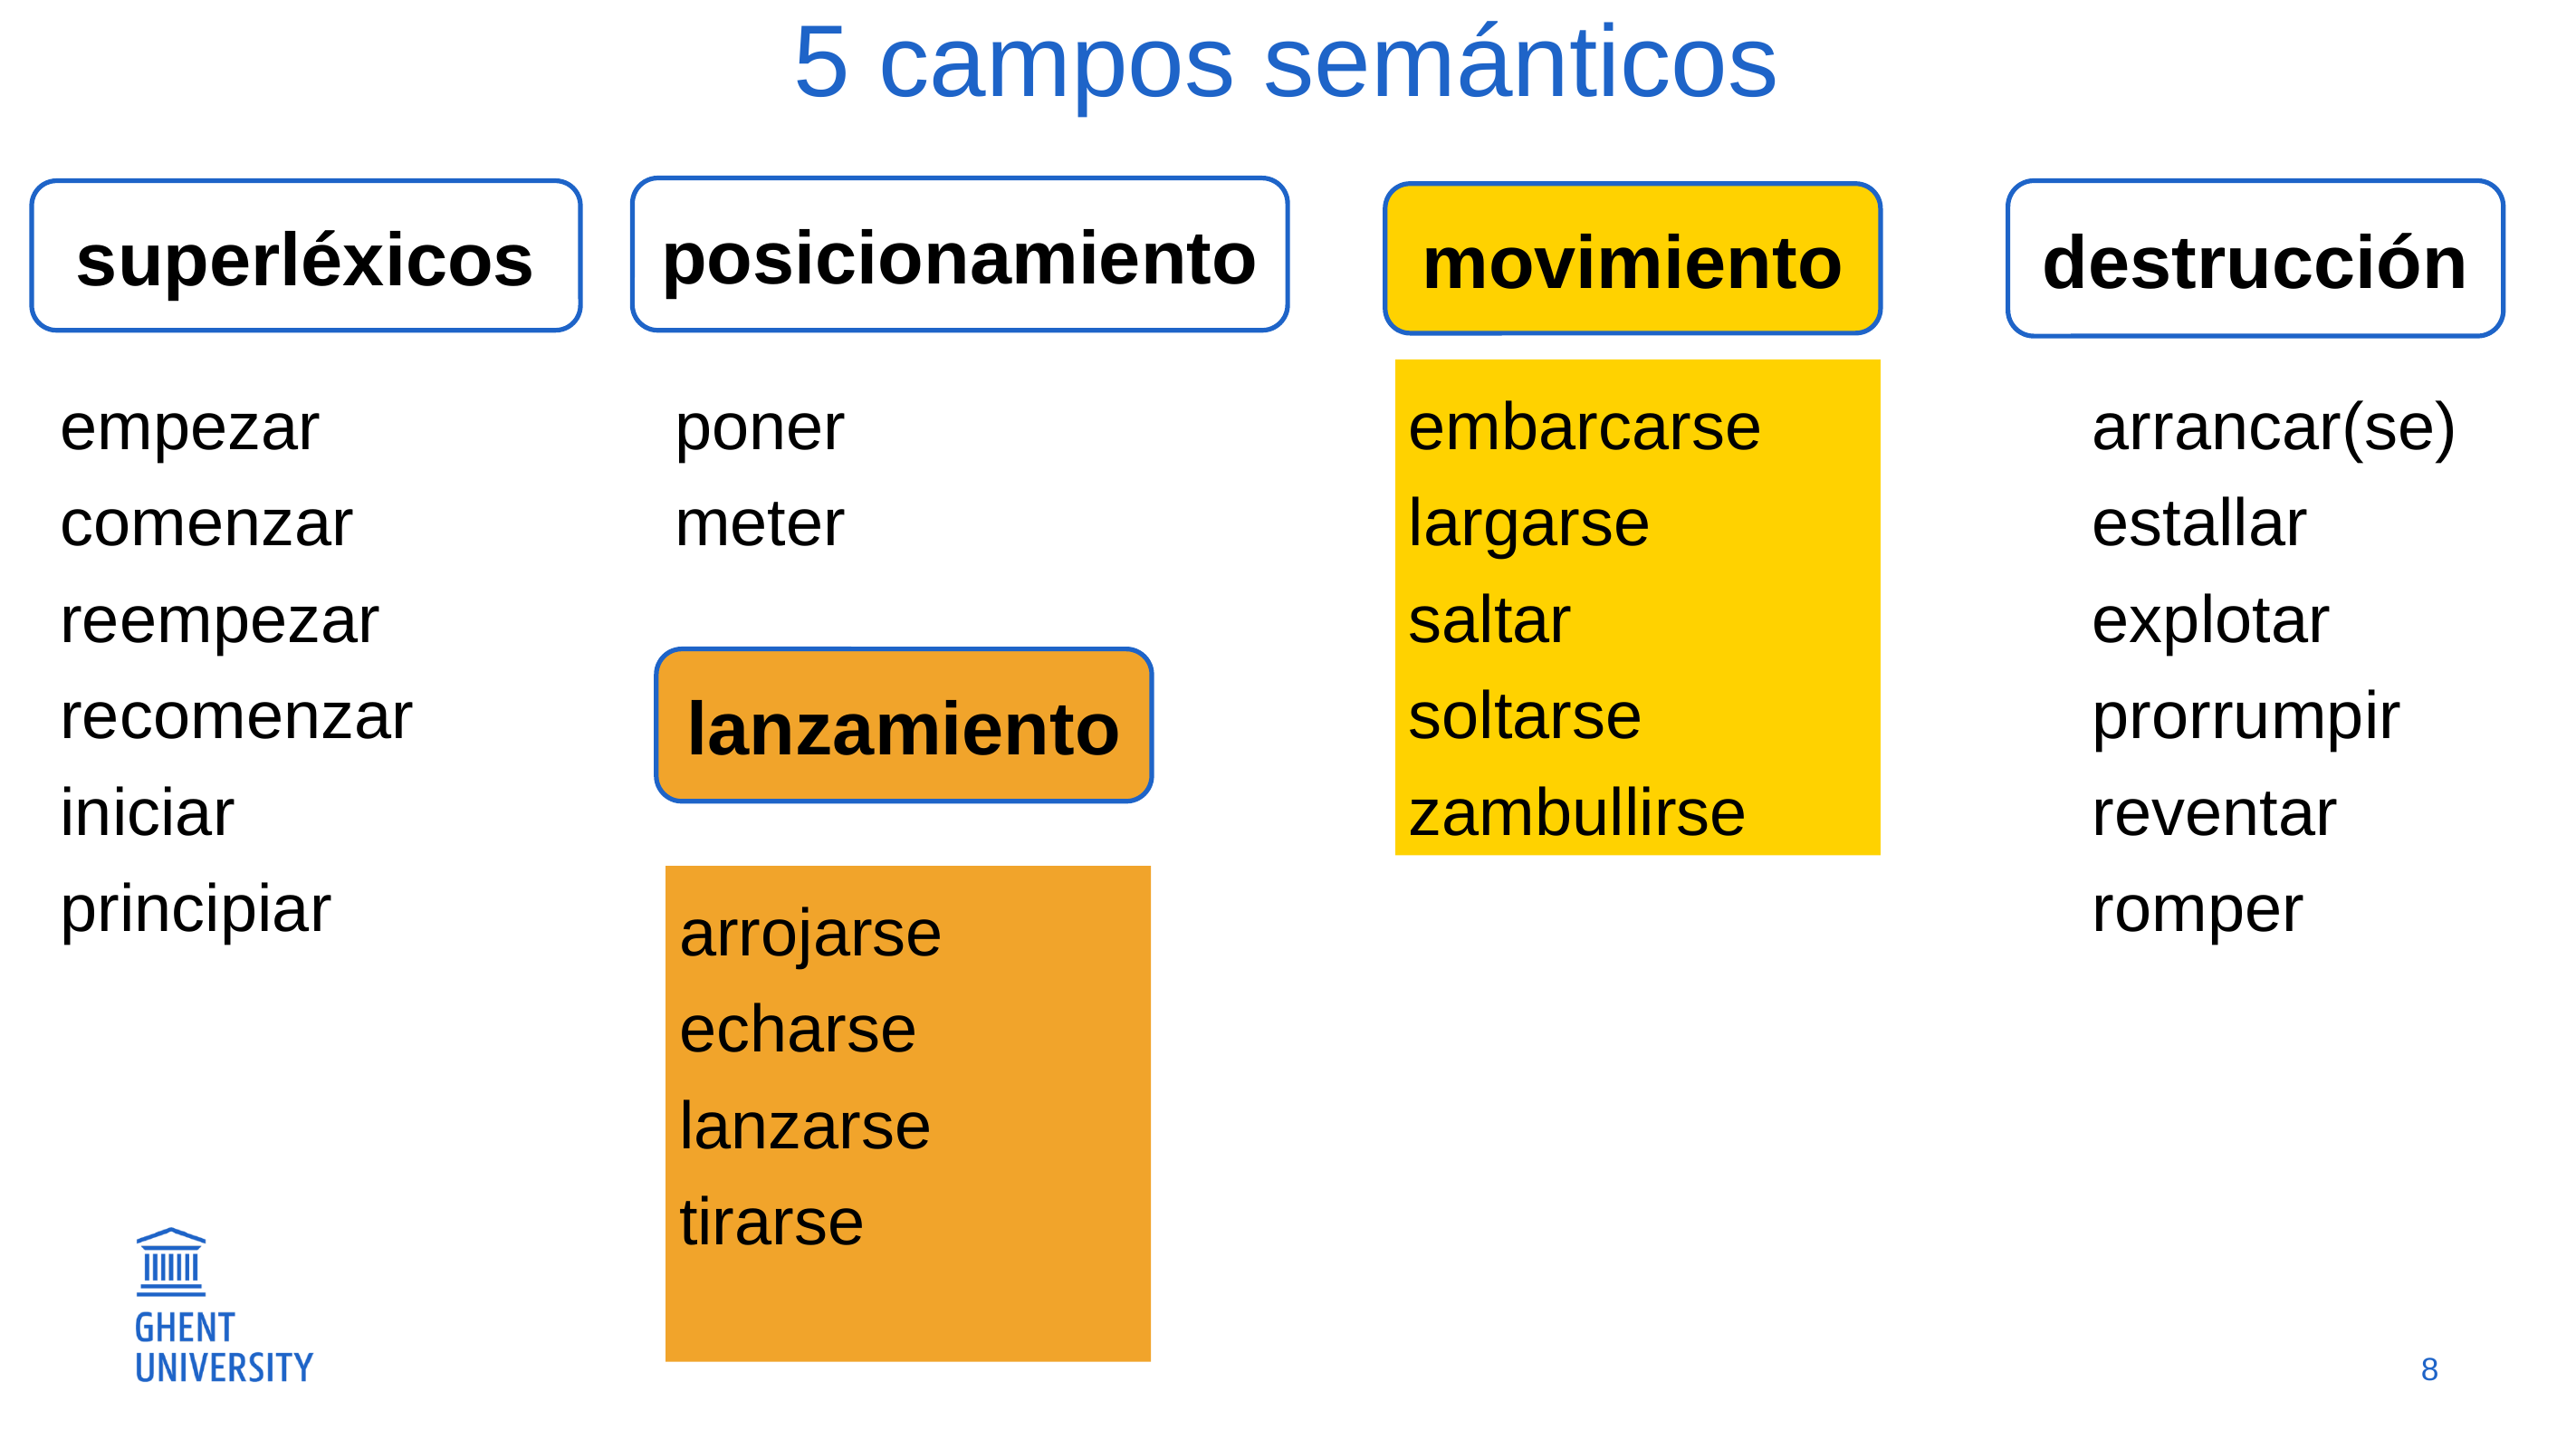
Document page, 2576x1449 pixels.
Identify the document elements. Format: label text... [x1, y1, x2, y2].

text_box movimiento [1383, 181, 1883, 336]
picture [68, 1175, 411, 1449]
text_box superléxicos [29, 178, 583, 332]
text_box arrancar(se) estallar explotar prorrumpir reventar romper [2078, 359, 2529, 1049]
text_box posicionamiento [630, 176, 1290, 332]
text_box arrojarse echarse lanzarse tirarse [666, 866, 1152, 1362]
text_box lanzamiento [654, 647, 1154, 803]
text_box poner meter [661, 359, 1147, 566]
text_box embarcarse largarse saltar soltarse zambullirse [1395, 359, 1881, 856]
text_box empezar comenzar reempezar recomenzar iniciar principiar [46, 359, 532, 952]
text_box destrucción [2006, 178, 2505, 339]
title 5 campos semánticos [120, 1, 2453, 130]
slide_number 8 [2315, 1329, 2453, 1407]
